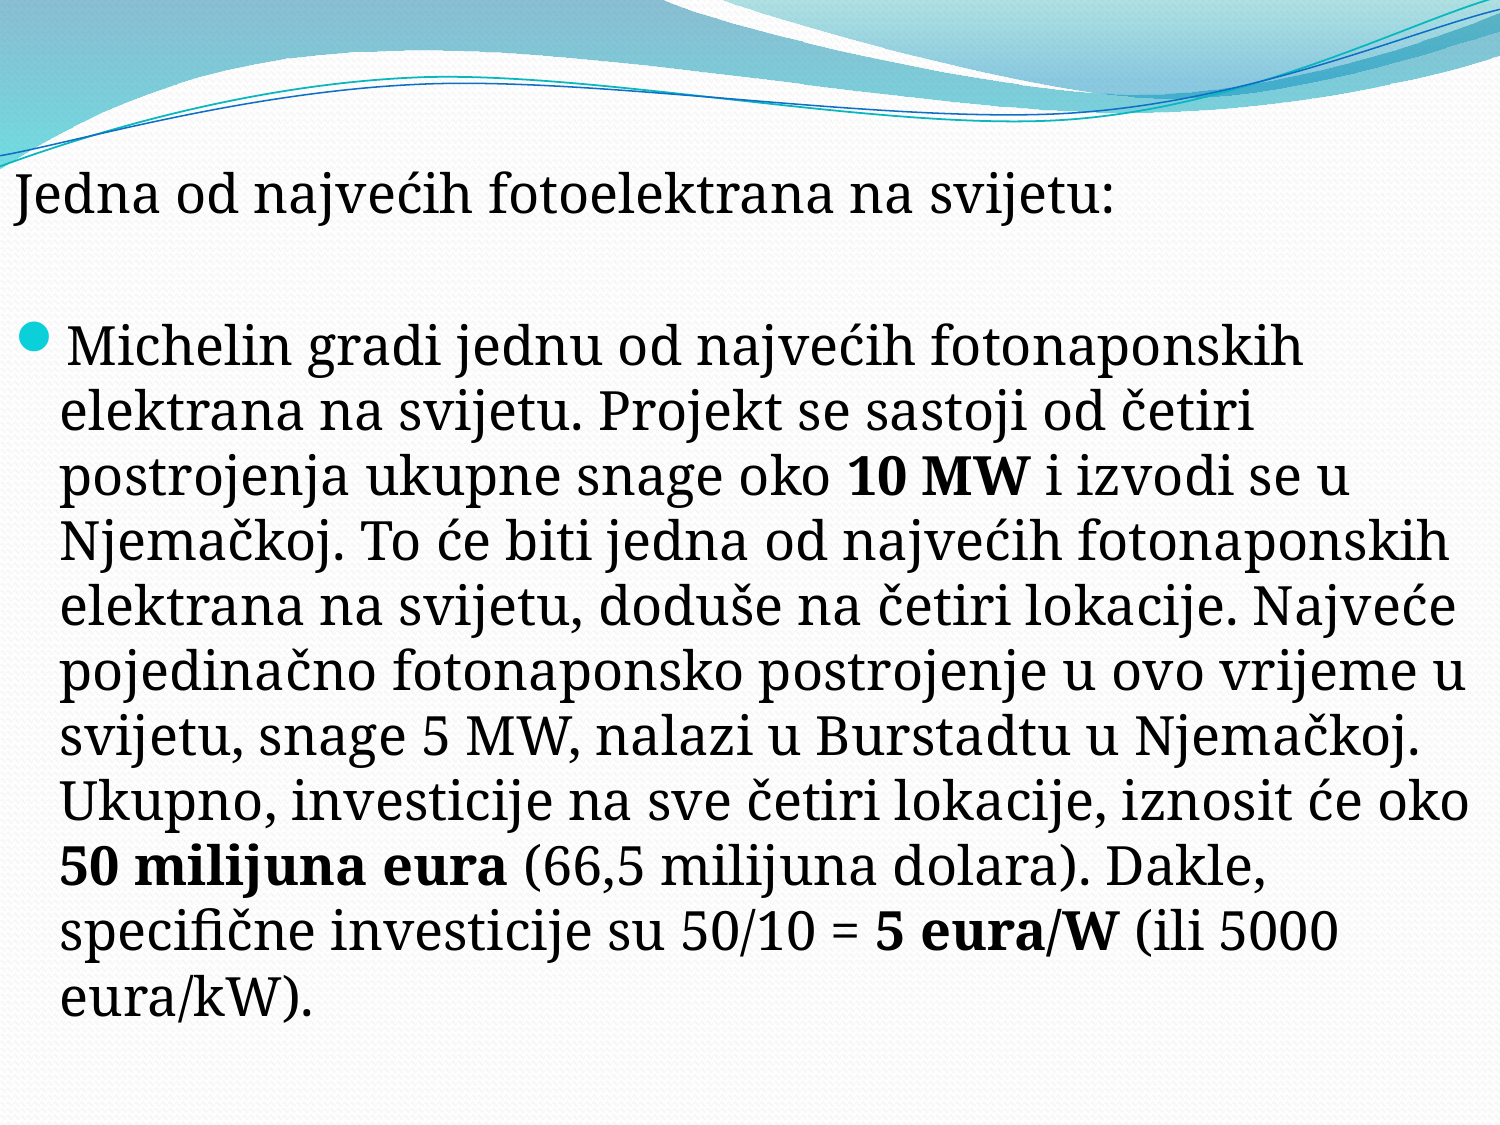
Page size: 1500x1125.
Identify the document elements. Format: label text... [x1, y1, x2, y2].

list Jedna od najvećih fotoelektrana na svijetu: Michelin gradi jednu od najvećih fotonaponskih elektrana na svijetu. Projekt se sastoji od četiri postrojenja ukupne snage oko 10 MW i izvodi se u Njemačkoj. To će biti jedna od najvećih fotonaponskih elektrana na svijetu, doduše na četiri lokacije. Najveće pojedinačno fotonaponsko postrojenje u ovo vrijeme u svijetu, snage 5 MW, nalazi u Burstadtu u Njemačkoj. Ukupno, investicije na sve četiri lokacije, iznosit će oko 50 milijuna eura (66,5 milijuna dolara). Dakle, specifične investicije su 50/10 = 5 eura/W (ili 5000 eura/kW). [0, 0, 1500, 1125]
